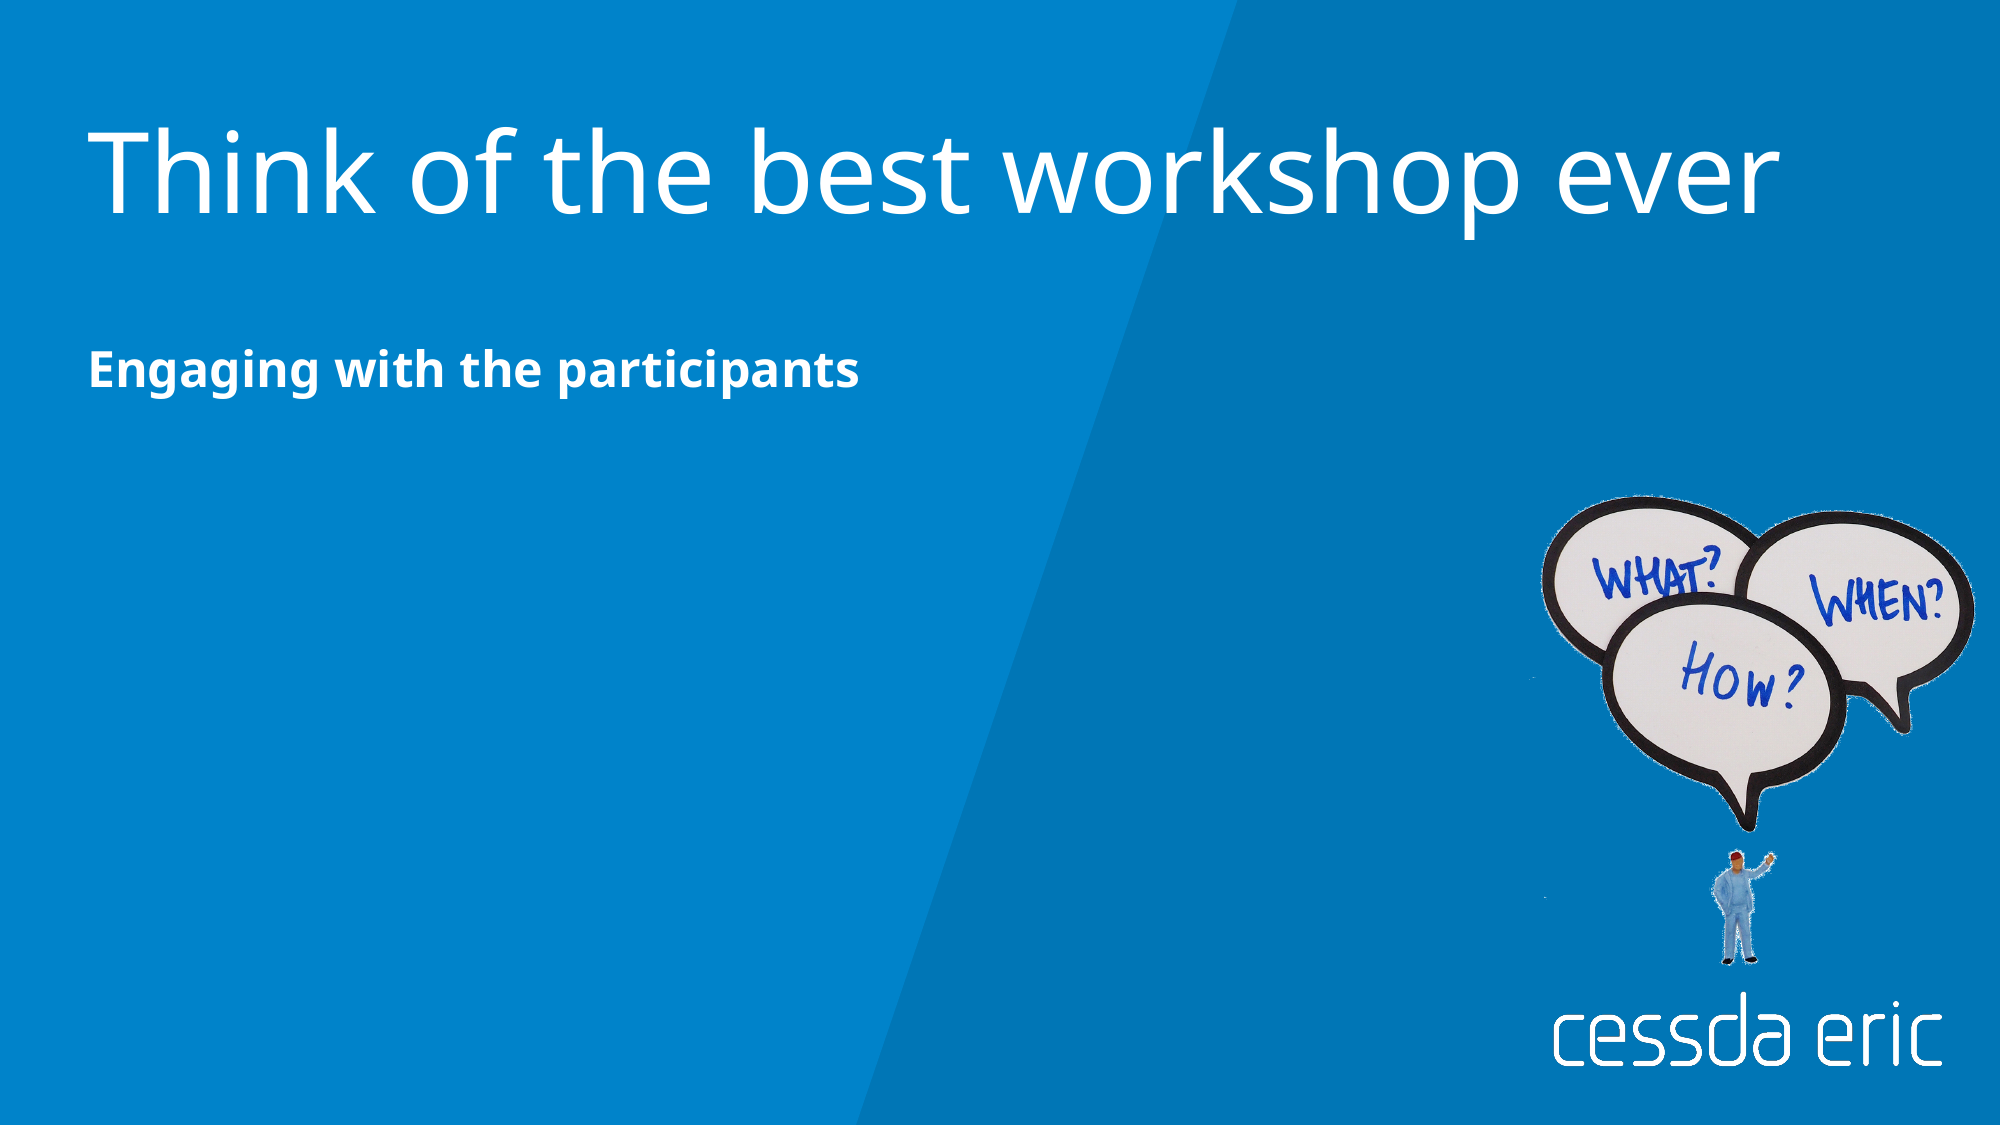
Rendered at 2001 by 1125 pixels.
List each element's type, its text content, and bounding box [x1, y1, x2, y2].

subtitle Engaging with the participants [72, 330, 1828, 1068]
picture [1475, 454, 2000, 1072]
title Think of the best workshop ever [72, 109, 1828, 299]
